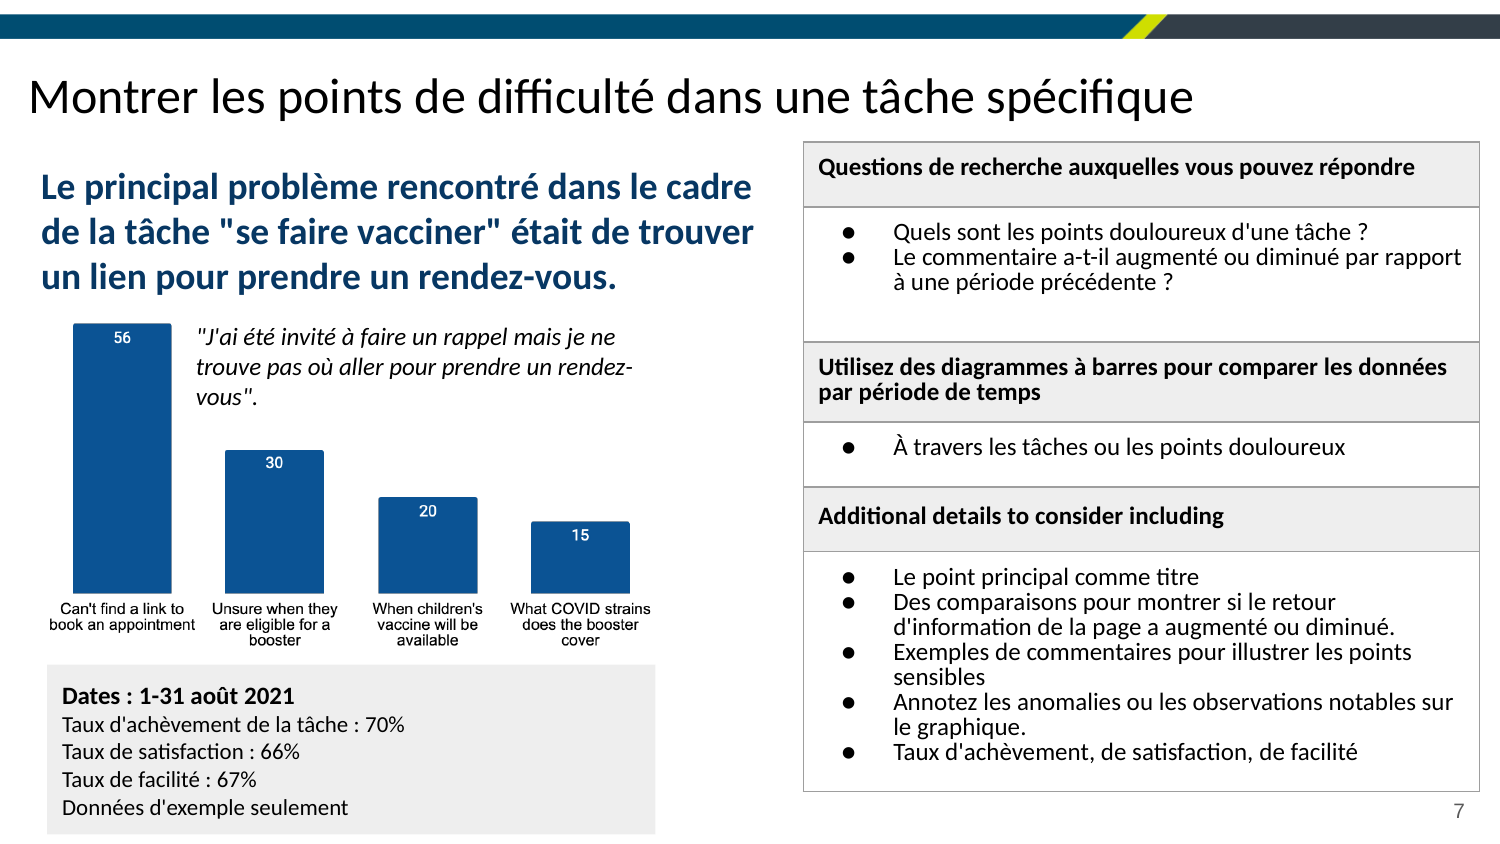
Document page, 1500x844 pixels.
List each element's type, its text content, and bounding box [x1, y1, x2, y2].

text_box Dates : 1-31 août 2021 Taux d'achèvement de la tâche : 70% Taux de satisfaction : 66% Taux de facilité : 67% Données d'exemple seulement [47, 716, 656, 835]
slide_number 7 [1389, 792, 1480, 842]
table_cell Utilisez des diagrammes à barres pour comparer les données par période de temps [804, 343, 1479, 421]
table_cell Quels sont les points douloureux d'une tâche ? Le commentaire a-t-il augmenté ou diminué par rapport à une période précédente ? [804, 208, 1479, 341]
table_cell À travers les tâches ou les points douloureux [804, 423, 1479, 486]
picture [38, 275, 705, 709]
table_header Questions de recherche auxquelles vous pouvez répondre [804, 143, 1479, 206]
table_cell Le point principal comme titre Des comparaisons pour montrer si le retour d'information de la page a augmenté ou diminué. Exemples de commentaires pour illustrer les points sensibles Annotez les anomalies ou les observations notables sur le graphique. Taux d'achèvement, de satisfaction, de facilité [804, 552, 1479, 791]
picture [0, 0, 1500, 51]
title Montrer les points de difficulté dans une tâche spécifique [13, 48, 1500, 142]
text_box Le principal problème rencontré dans le cadre de la tâche "se faire vacciner" était de trouver un lien pour prendre un rendez-vous. [26, 147, 791, 313]
table_cell Additional details to consider including [804, 488, 1479, 551]
